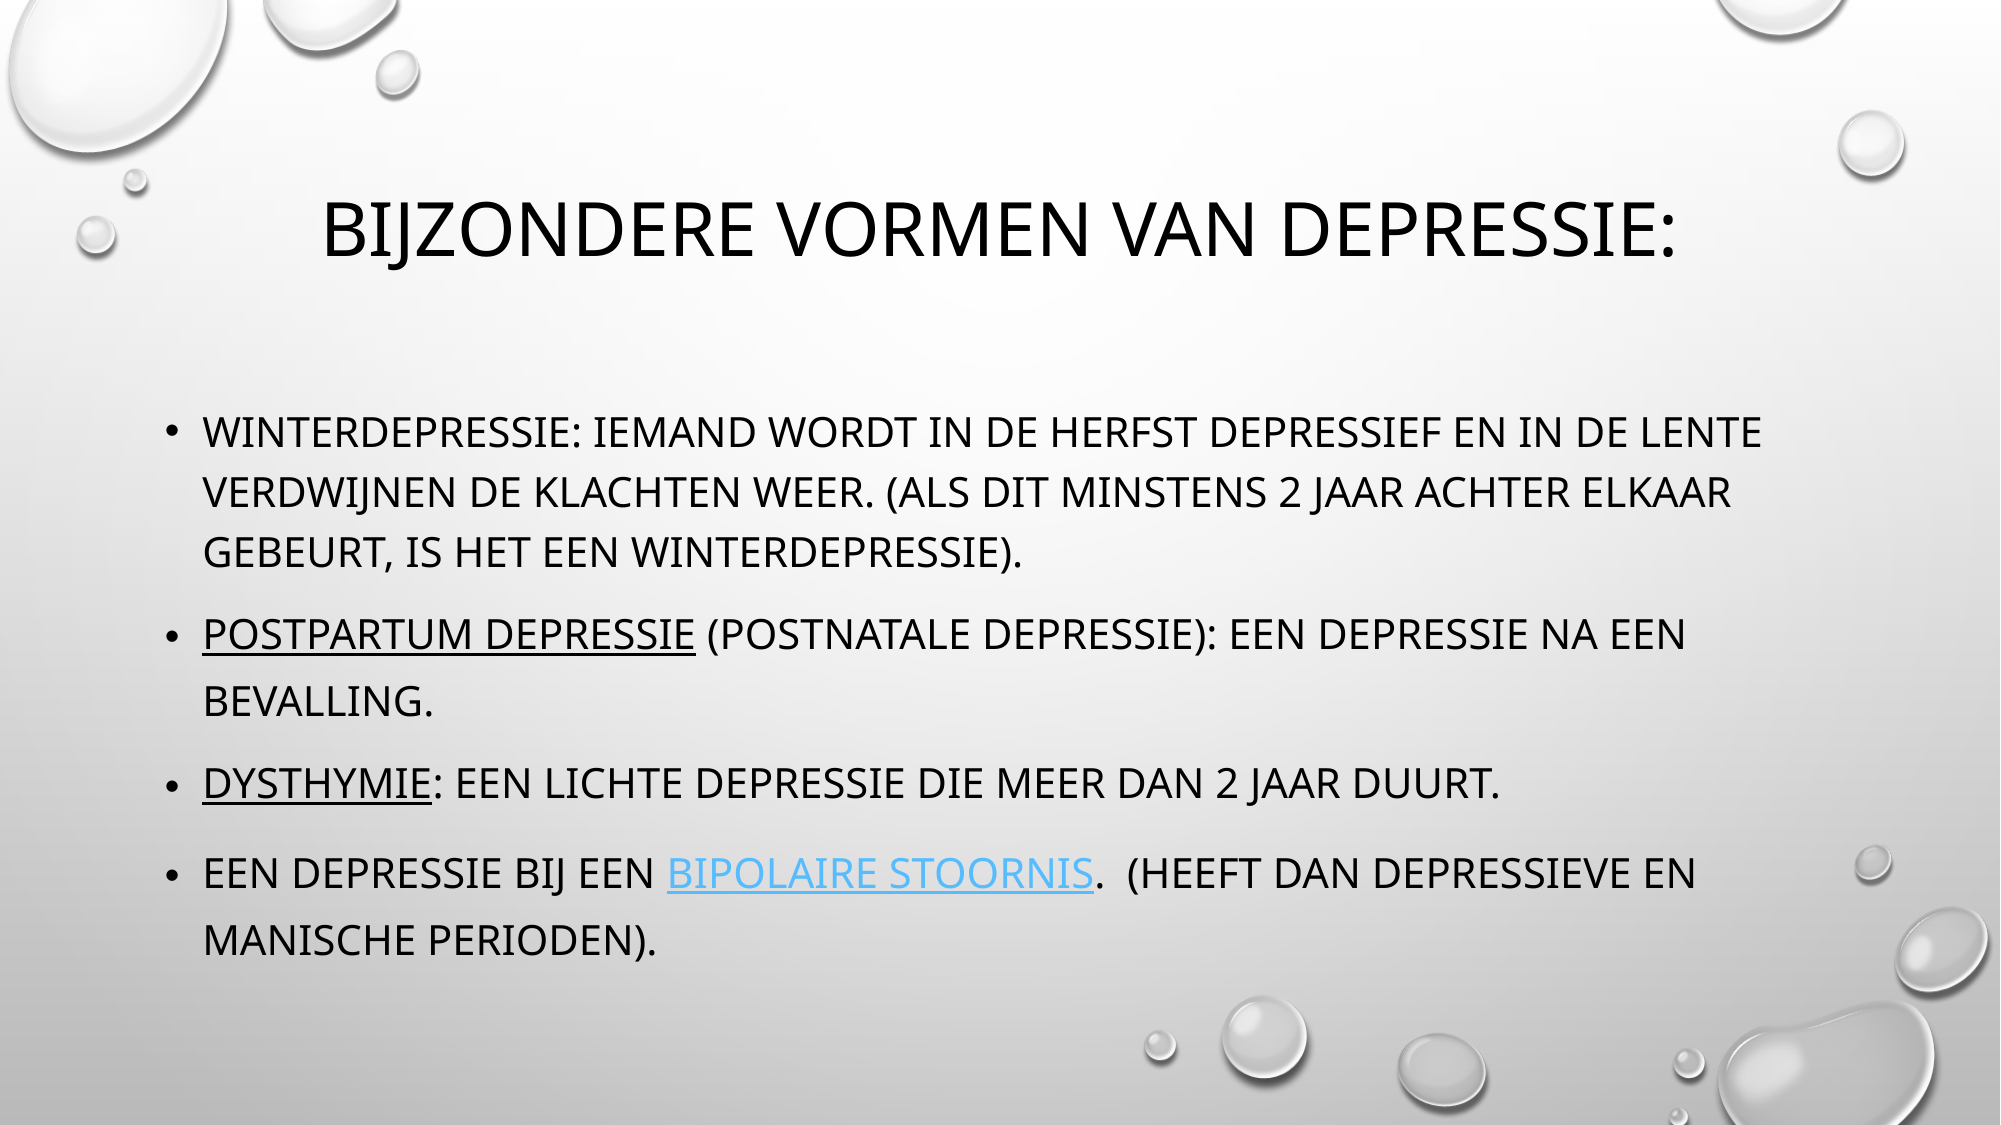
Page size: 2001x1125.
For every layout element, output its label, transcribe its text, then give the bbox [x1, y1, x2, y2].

title Bijzondere vormen van depressie: [149, 101, 1851, 364]
list Winterdepressie: iemand wordt in de herfst depressief en in de lente verdwijnen de klachten weer. (Als dit minstens 2 jaar achter elkaar gebeurt, is het een winterdepressie). Postpartum depressie (postnatale depressie): een depressie na een bevalling. Dysthymie: een lichte depressie die meer dan 2 jaar duurt. Een depressie bij een bipolaire stoornis. (heeft dan depressieve en manische perioden). [149, 388, 1850, 950]
picture [0, 0, 2000, 1125]
